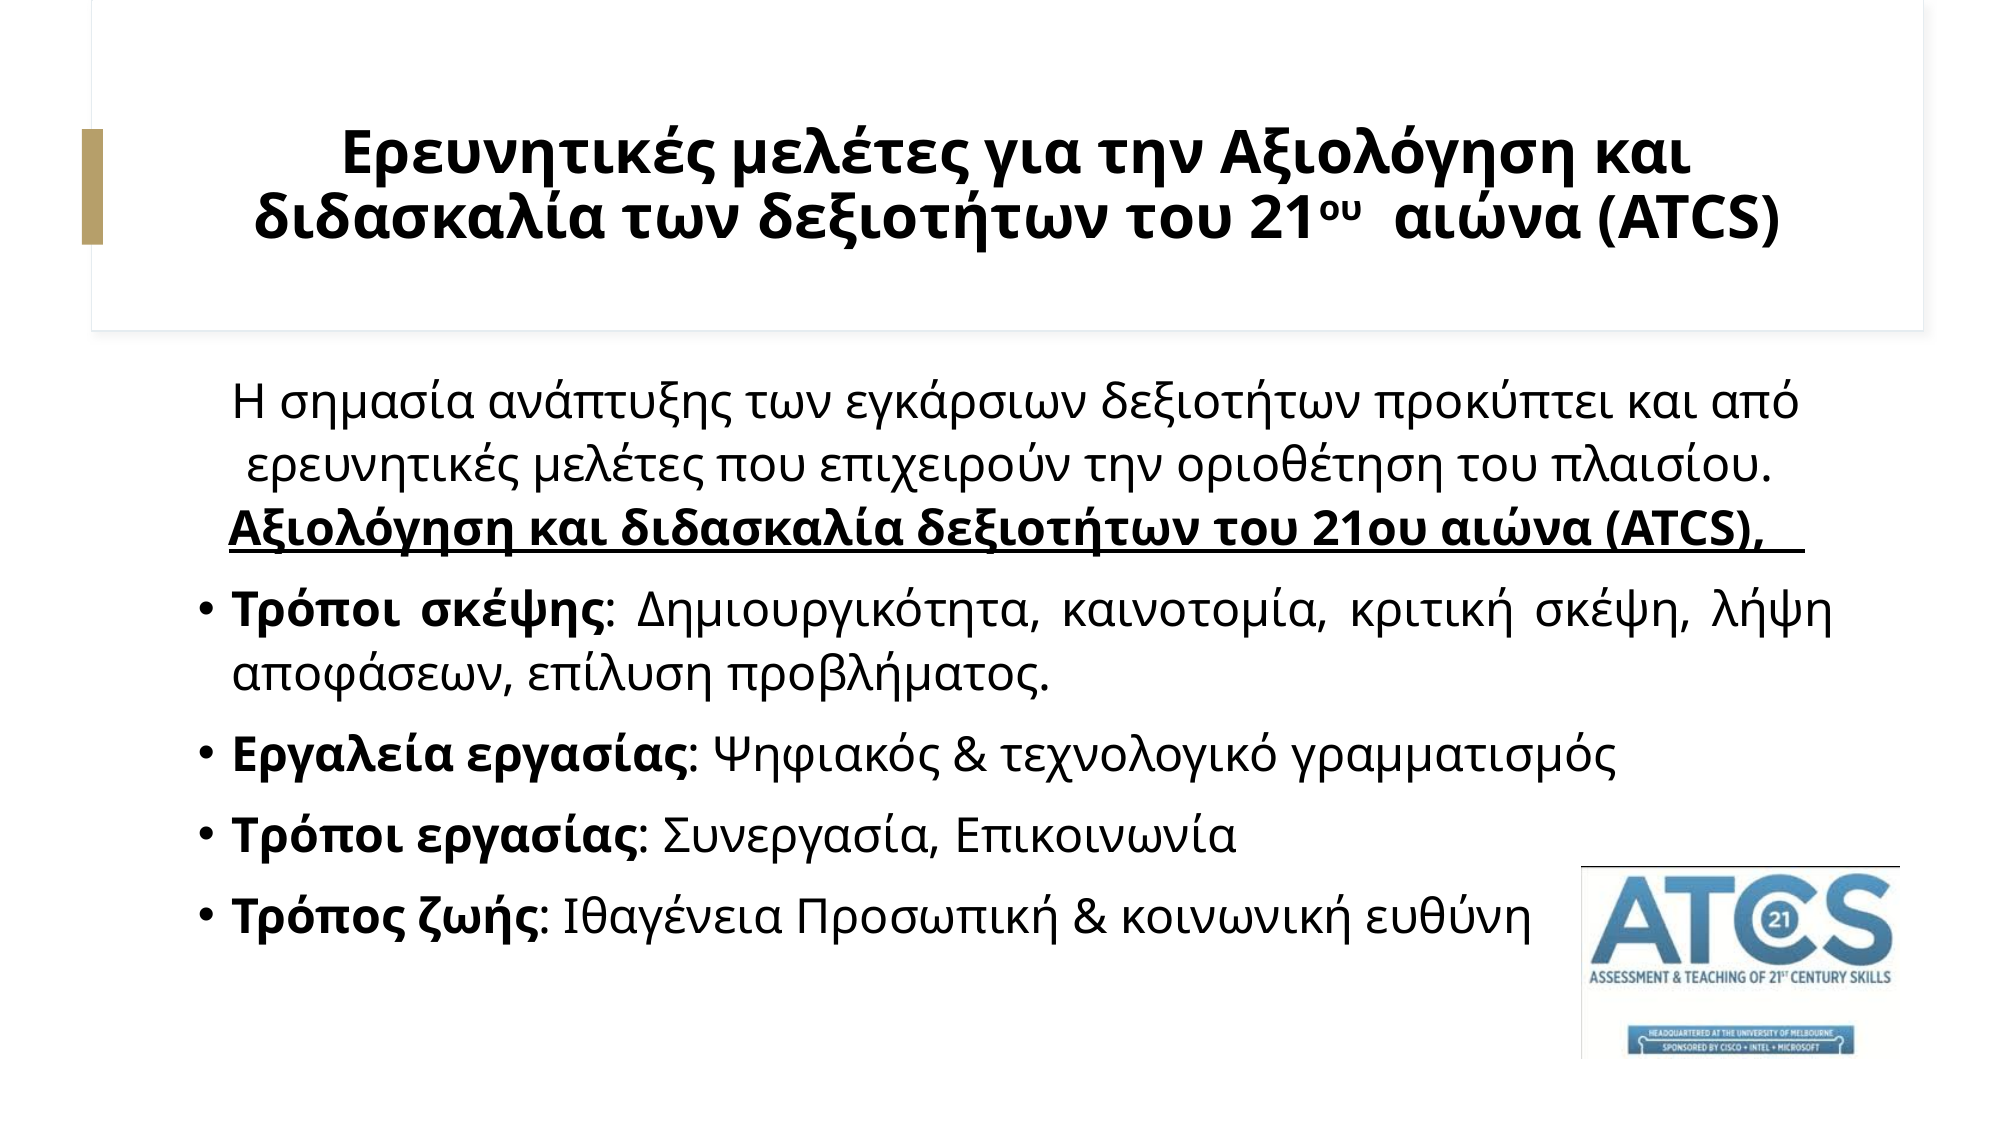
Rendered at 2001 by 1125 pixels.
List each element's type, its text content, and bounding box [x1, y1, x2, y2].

title Ερευνητικές μελέτες για την Αξιολόγηση και διδασκαλία των δεξιοτήτων του 21ου αιώνα (ATCS) [183, 90, 1851, 284]
list Η σημασία ανάπτυξης των εγκάρσιων δεξιοτήτων προκύπτει και από ερευνητικές μελέτες που επιχειρούν την οριοθέτηση του πλαισίου. Αξιολόγηση και διδασκαλία δεξιοτήτων του 21ου αιώνα (ATCS), Τρόποι σκέψης: Δημιουργικότητα, καινοτομία, κριτική σκέψη, λήψη αποφάσεων, επίλυση προβλήματος. Εργαλεία εργασίας: Ψηφιακός & τεχνολογικό γραμματισμός Tρόποι εργασίας: Συνεργασία, Επικοινωνία Τρόπος ζωής: Ιθαγένεια Προσωπική & κοινωνική ευθύνη [183, 356, 1851, 963]
picture [1581, 866, 1900, 1059]
